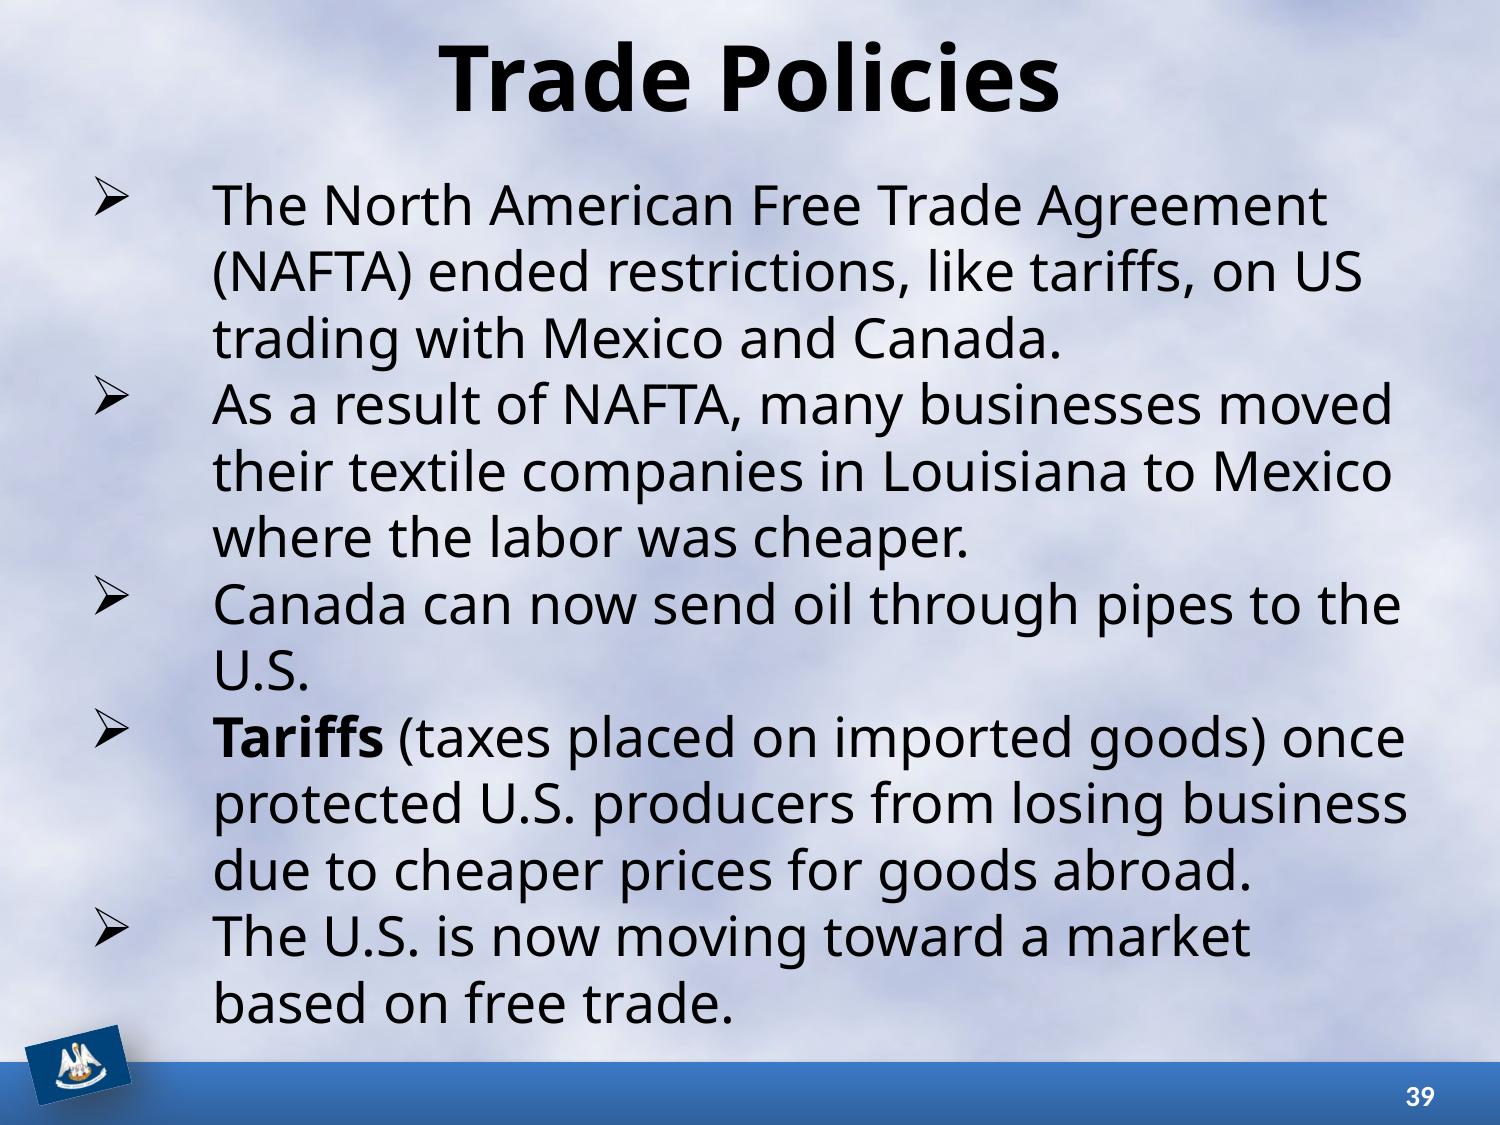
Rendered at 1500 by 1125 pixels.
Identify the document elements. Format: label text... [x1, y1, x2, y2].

picture [0, 0, 1500, 1105]
list The North American Free Trade Agreement (NAFTA) ended restrictions, like tariffs, on US trading with Mexico and Canada. As a result of NAFTA, many businesses moved their textile companies in Louisiana to Mexico where the labor was cheaper. Canada can now send oil through pipes to the U.S. Tariffs (taxes placed on imported goods) once protected U.S. producers from losing business due to cheaper prices for goods abroad. The U.S. is now moving toward a market based on free trade. [75, 162, 1425, 1075]
slide_number 39 [1100, 1065, 1450, 1125]
title Trade Policies [75, 0, 1425, 150]
